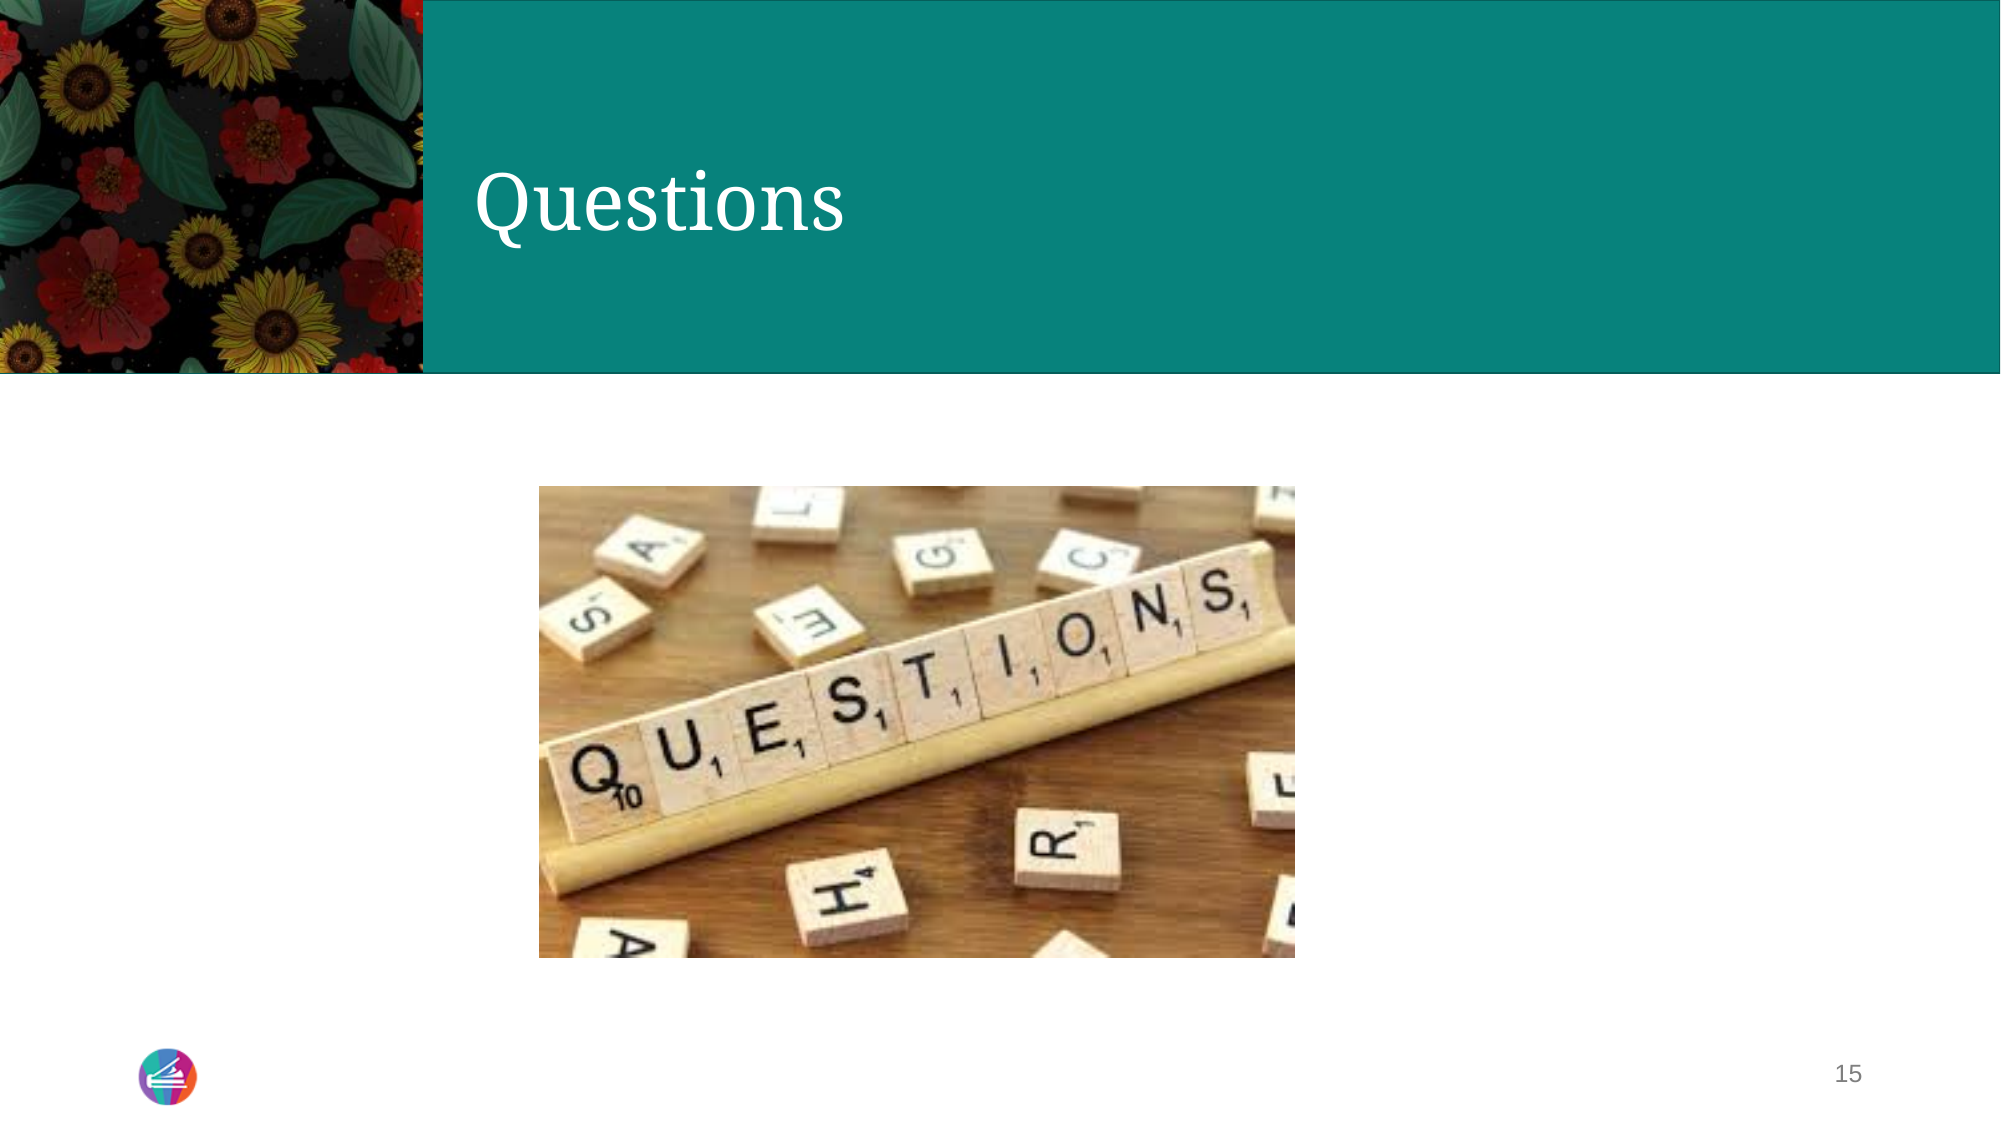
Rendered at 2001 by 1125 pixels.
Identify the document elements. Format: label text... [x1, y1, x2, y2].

picture [539, 486, 1296, 958]
picture [136, 1046, 199, 1108]
picture [0, 0, 423, 373]
slide_number 15 [1712, 1042, 1863, 1103]
title Questions [458, 66, 1863, 343]
